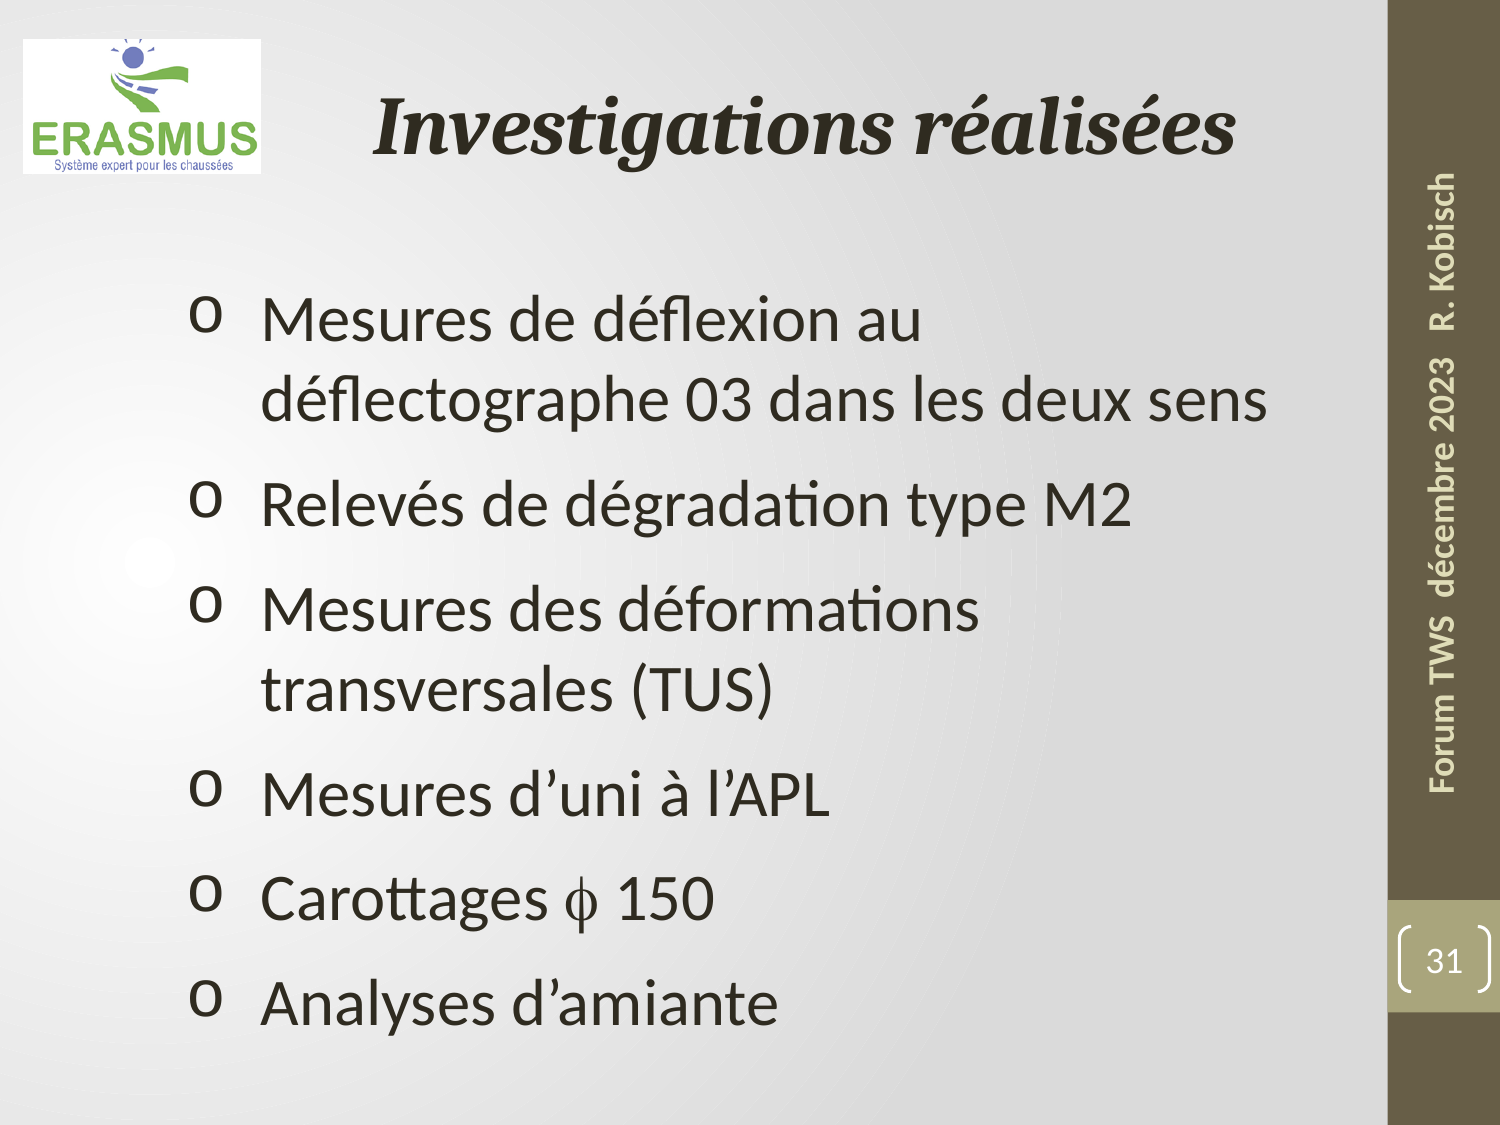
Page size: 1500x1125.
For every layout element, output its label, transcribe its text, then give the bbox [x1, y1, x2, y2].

picture [23, 38, 262, 175]
text_box Mesures de déflexion au déflectographe 03 dans les deux sens Relevés de dégradation type M2 Mesures des déformations transversales (TUS) Mesures d’uni à l’APL Carottages  150 Analyses d’amiante [171, 267, 1306, 1047]
footer Forum TWS décembre 2023 R. Kobisch [1408, 78, 1469, 889]
slide_number 31 [1397, 924, 1492, 994]
text_box Investigations réalisées [300, 63, 1310, 179]
